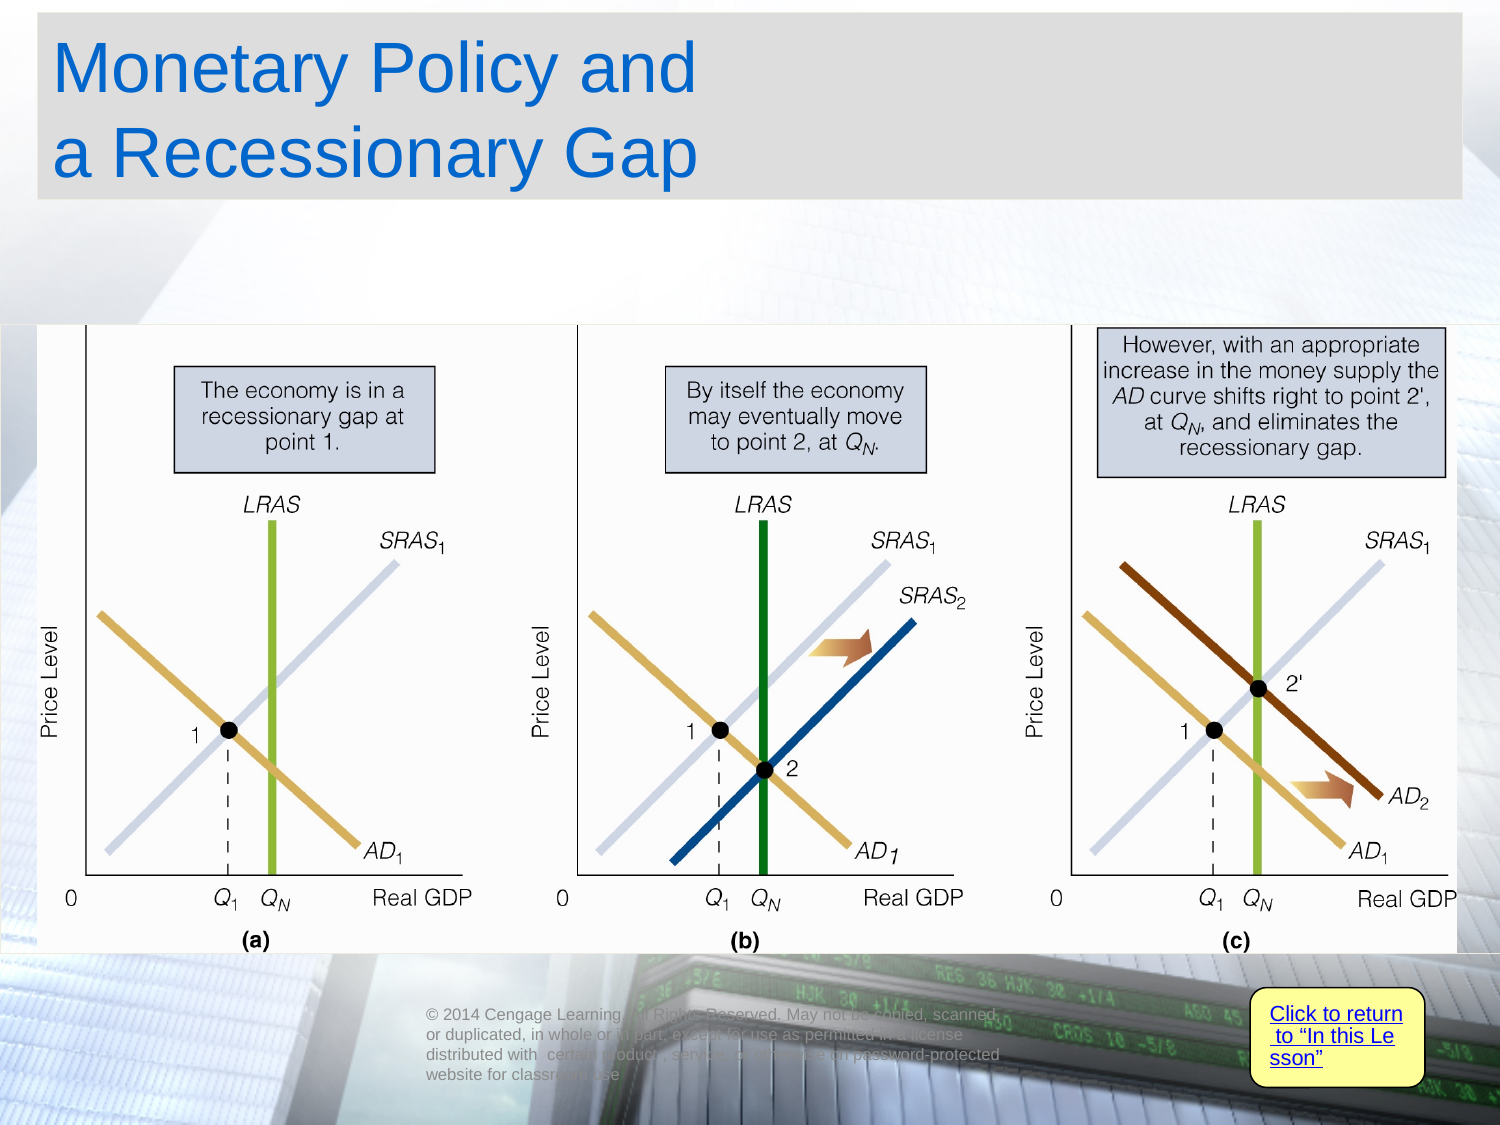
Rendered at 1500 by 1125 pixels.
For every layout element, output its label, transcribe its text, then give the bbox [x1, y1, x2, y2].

picture [0, 0, 1500, 953]
text_box © 2014 Cengage Learning. All Rights Reserved. May not be copied, scanned, or duplicated, in whole or in part, except for use as permitted in a license distributed with certain product , service, or otherwise on password-protected website for classroom use [412, 1012, 1025, 1076]
text_box Click to return to “In this Lesson” [1250, 987, 1426, 1088]
picture [0, 954, 1500, 1125]
title Monetary Policy and a Recessionary Gap [37, 12, 1463, 200]
